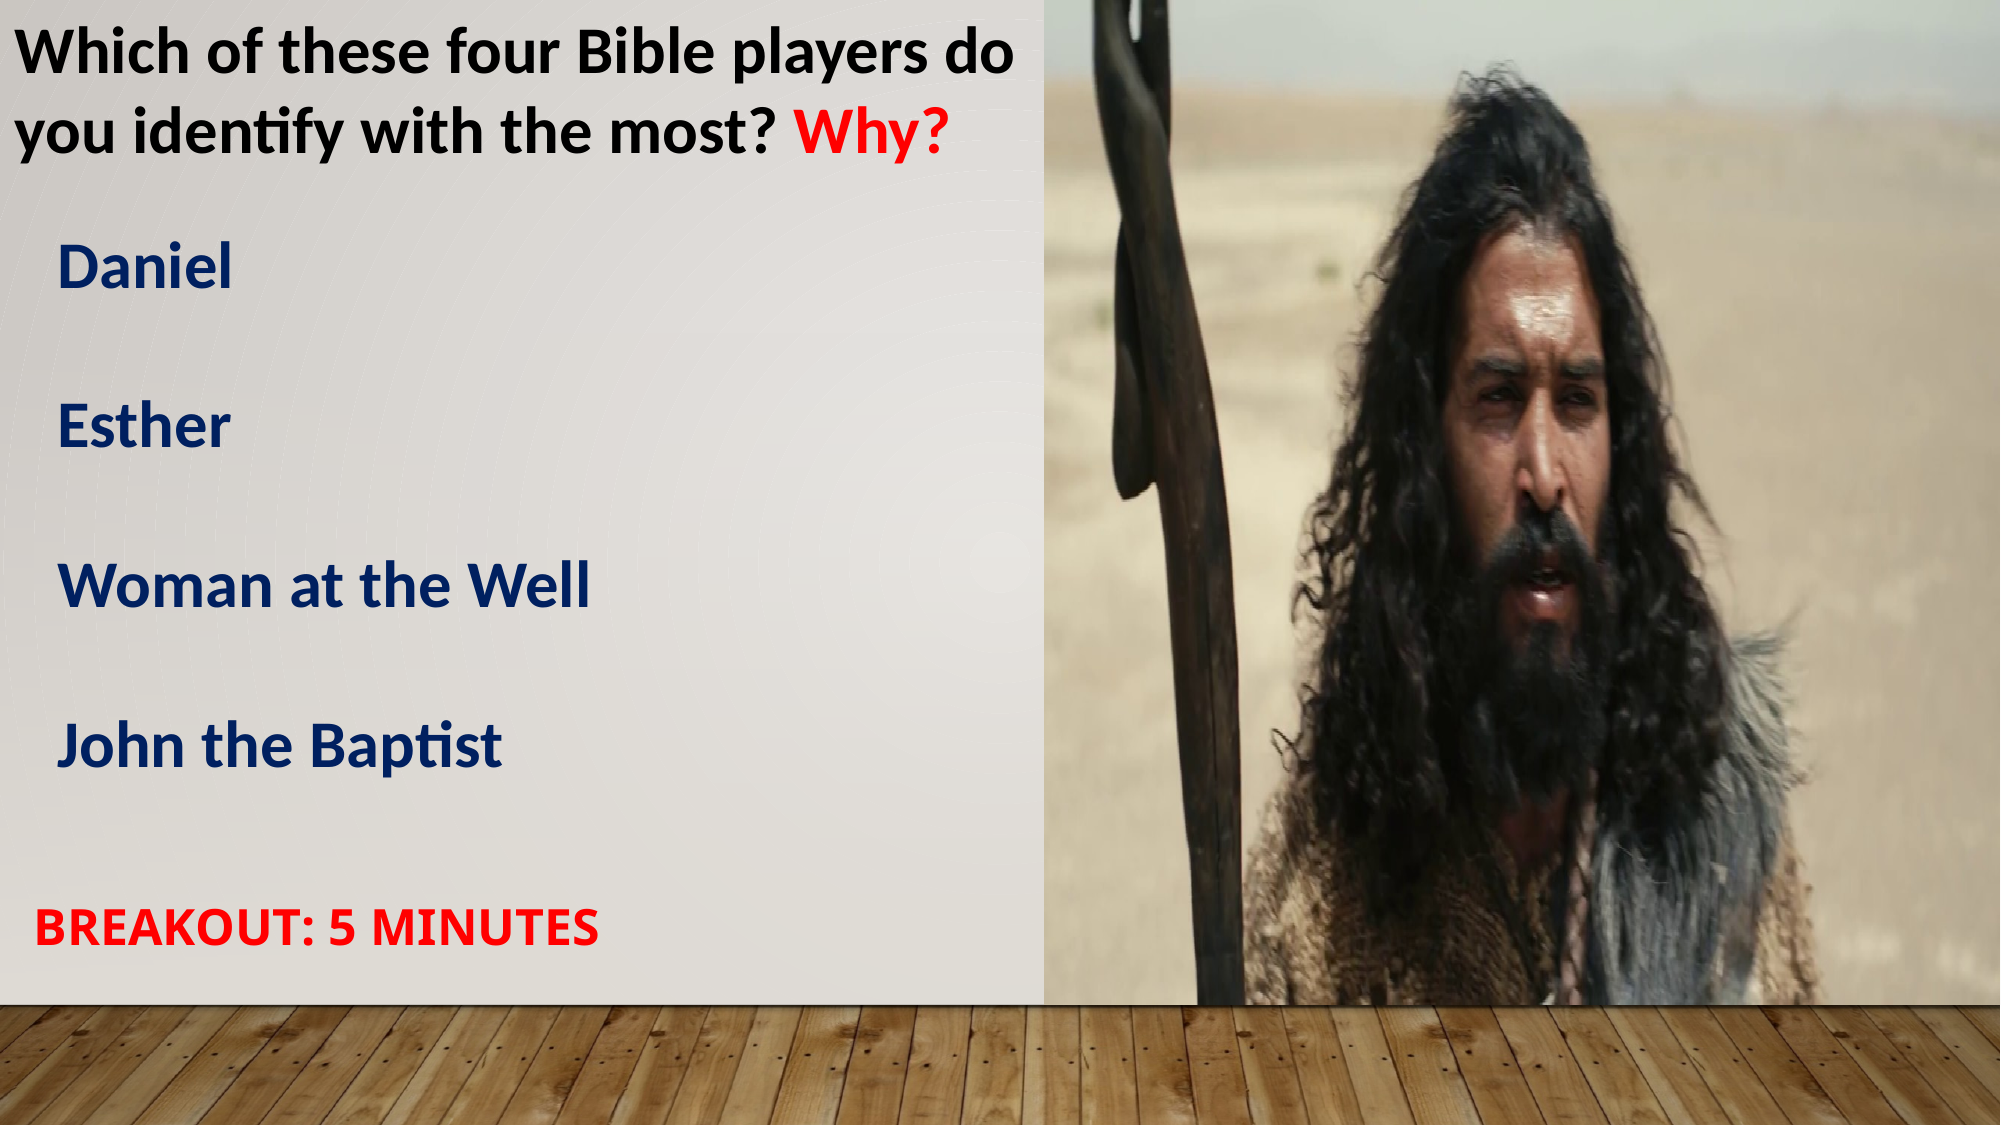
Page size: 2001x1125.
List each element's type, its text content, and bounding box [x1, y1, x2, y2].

text_box Which of these four Bible players do you identify with the most? Why? [0, 0, 1044, 175]
picture [0, 0, 2000, 1125]
text_box Daniel Esther Woman at the Well John the Baptist [42, 175, 1044, 789]
text_box BREAKOUT: 5 MINUTES [19, 888, 629, 963]
